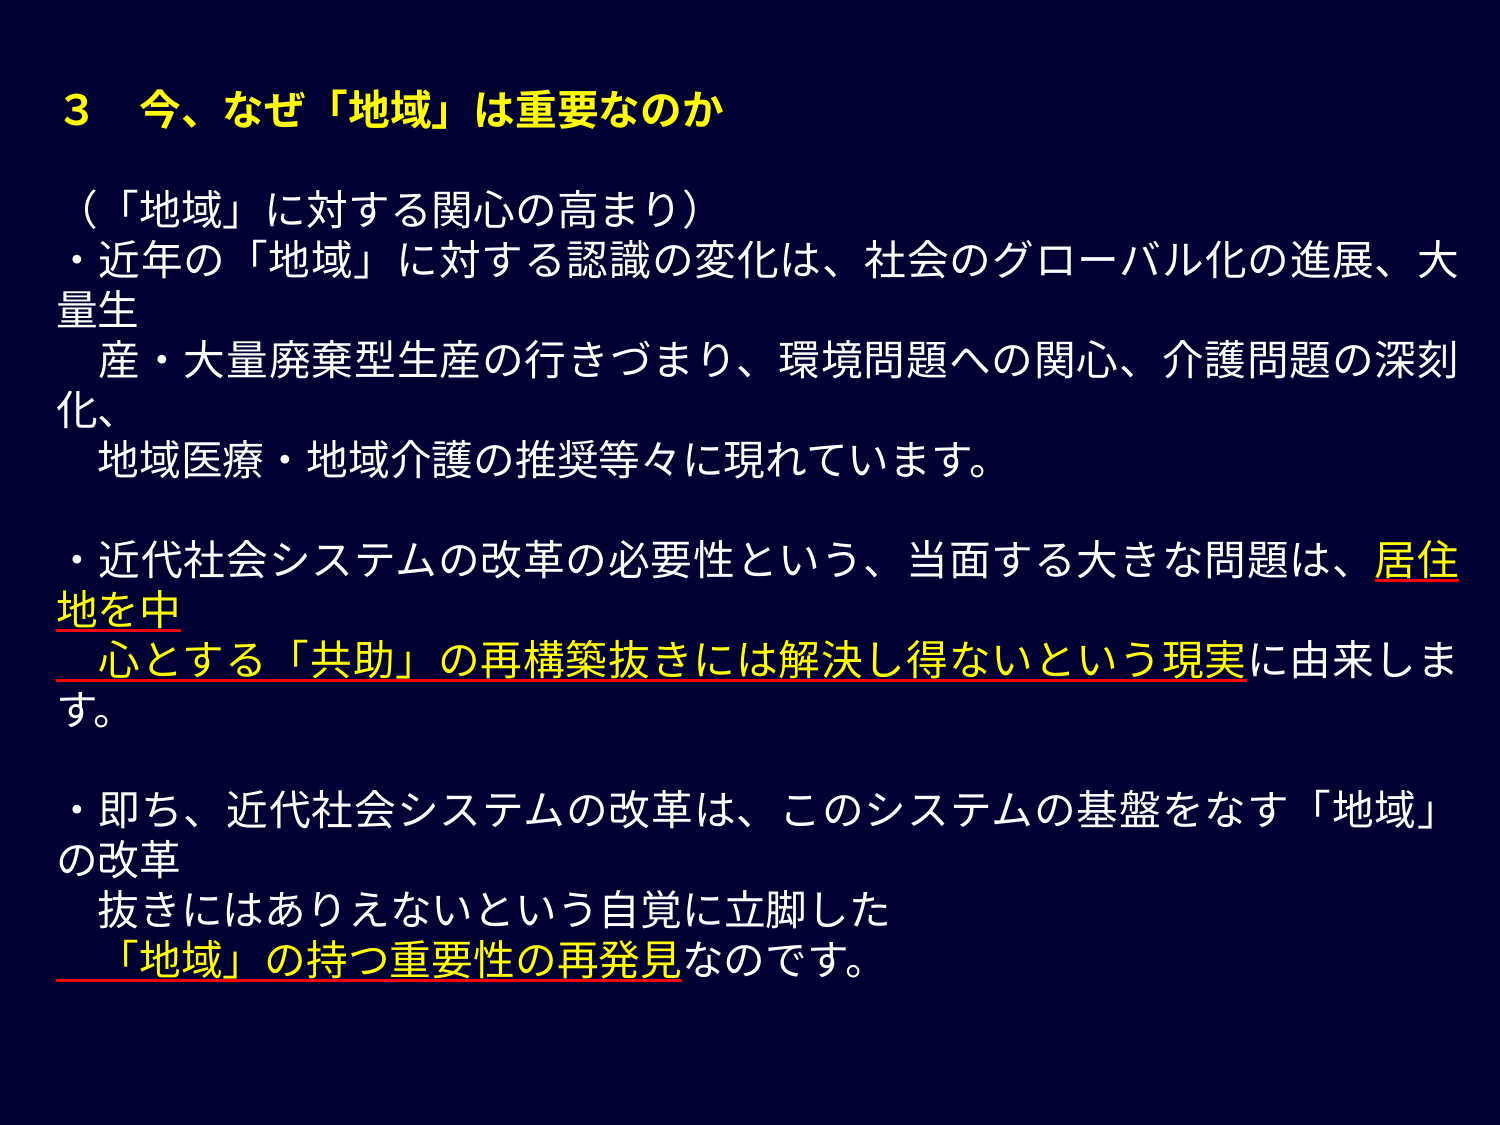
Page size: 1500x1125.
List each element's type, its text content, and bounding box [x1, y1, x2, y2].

text_box ３ 今、なぜ「地域」は重要なのか （「地域」に対する関心の高まり） ・近年の「地域」に対する認識の変化は、社会のグローバル化の進展、大量生 産・大量廃棄型生産の行きづまり、環境問題への関心、介護問題の深刻化、 地域医療・地域介護の推奨等々に現れています。 ・近代社会システムの改革の必要性という、当面する大きな問題は、居住地を中 心とする「共助」の再構築抜きには解決し得ないという現実に由来します。 ・即ち、近代社会システムの改革は、このシステムの基盤をなす「地域」の改革 抜きにはありえないという自覚に立脚した 「地域」の持つ重要性の再発見なのです。 [41, 76, 1474, 992]
